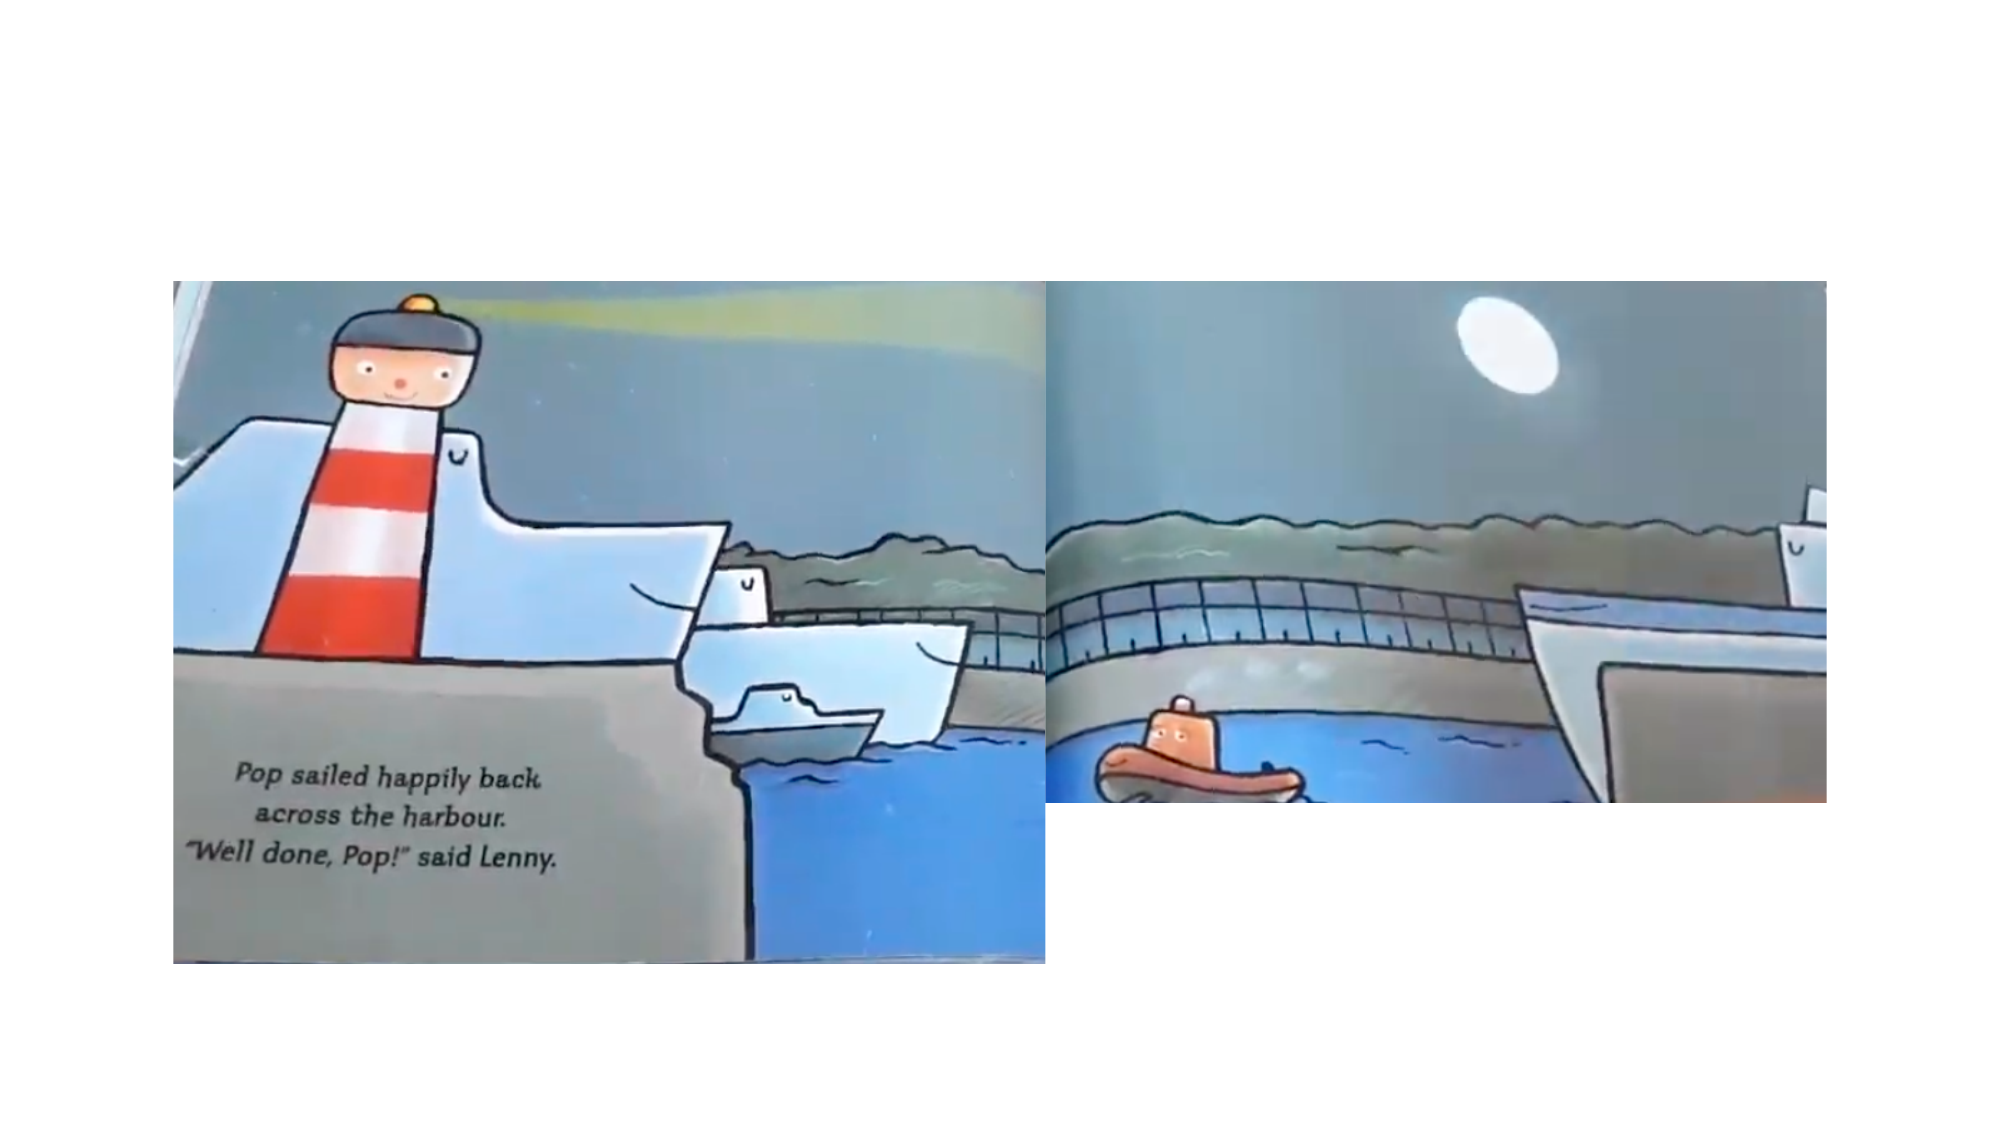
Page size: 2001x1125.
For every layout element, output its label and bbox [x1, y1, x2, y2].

picture [173, 281, 1827, 964]
